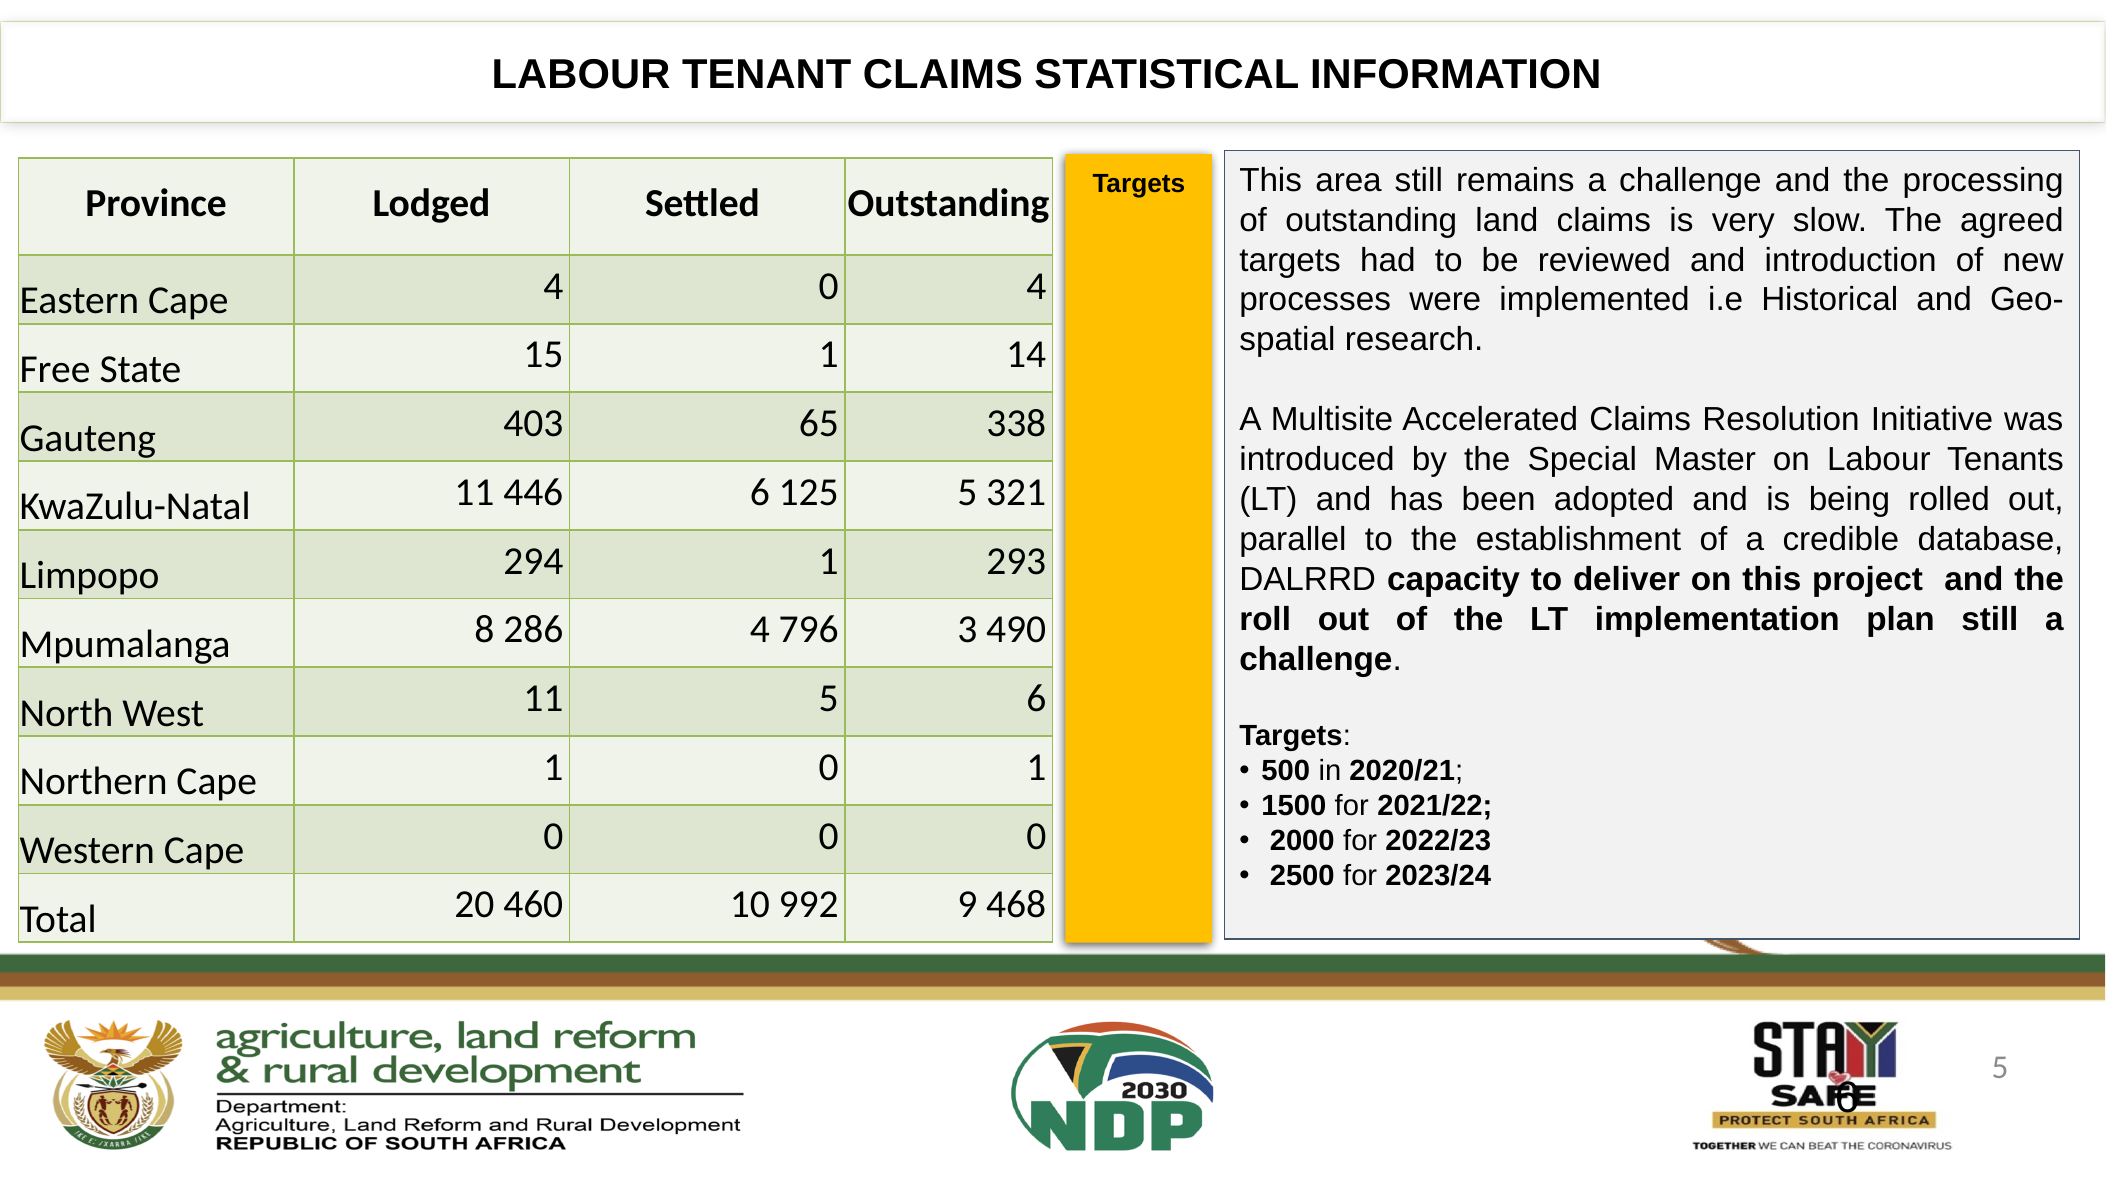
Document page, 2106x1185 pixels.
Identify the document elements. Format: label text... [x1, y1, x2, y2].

table_cell 0 [846, 806, 1052, 873]
table_cell 1 [570, 325, 844, 391]
table_cell 11 [295, 668, 569, 735]
table_cell Free State [19, 325, 293, 391]
table_cell 338 [846, 393, 1052, 460]
table_cell 294 [295, 531, 569, 598]
table_cell 0 [295, 806, 569, 873]
table_cell KwaZulu-Natal [19, 462, 293, 529]
picture [0, 0, 2106, 24]
table_header Province [19, 159, 293, 254]
text_box LABOUR TENANT CLAIMS STATISTICAL INFORMATION [9, 31, 2100, 116]
table_cell 20 460 [295, 874, 569, 941]
table_header Lodged [295, 159, 569, 254]
table_cell Eastern Cape [19, 256, 293, 323]
text_box This area still remains a challenge and the processing of outstanding land claims is very slow. The agreed targets had to be reviewed and introduction of new processes were implemented i.e Historical and Geo-spatial research. A Multisite Accelerated Claims Resolution Initiative was introduced by the Special Master on Labour Tenants (LT) and has been adopted and is being rolled out, parallel to the establishment of a credible database, DALRRD capacity to deliver on this project and the roll out of the LT implementation plan still a challenge. Targets: 500 in 2020/21; 1500 for 2021/22; 2000 for 2022/23 2500 for 2023/24 6 [1224, 150, 2080, 939]
text_box “ [1218, 154, 1224, 808]
table_cell 4 [846, 256, 1052, 323]
table_cell Northern Cape [19, 737, 293, 804]
table_cell 8 286 [295, 599, 569, 666]
picture [0, 122, 2106, 1185]
table_cell 293 [846, 531, 1052, 598]
text_box Targets [1065, 154, 1212, 943]
table_cell 0 [570, 806, 844, 873]
table_cell Mpumalanga [19, 599, 293, 666]
table_header Outstanding [846, 159, 1052, 254]
text_box [1220, 808, 1224, 939]
table_cell Western Cape [19, 806, 293, 873]
table_cell Total [19, 874, 293, 941]
table_cell 14 [846, 325, 1052, 391]
slide_number 5 [1532, 1033, 2024, 1097]
table_cell 1 [846, 737, 1052, 804]
table_cell Limpopo [19, 531, 293, 598]
table_cell 11 446 [295, 462, 569, 529]
table_cell 403 [295, 393, 569, 460]
table_cell 1 [295, 737, 569, 804]
table_header Settled [570, 159, 844, 254]
table_cell 65 [570, 393, 844, 460]
table_cell 9 468 [846, 874, 1052, 941]
table_cell 1 [570, 531, 844, 598]
table_cell 4 [295, 256, 569, 323]
table_cell 15 [295, 325, 569, 391]
table_cell 6 [846, 668, 1052, 735]
table_cell 0 [570, 256, 844, 323]
table_cell 5 [570, 668, 844, 735]
table_cell 4 796 [570, 599, 844, 666]
text_box “ [31, 154, 1059, 808]
table_cell 6 125 [570, 462, 844, 529]
table_cell 0 [570, 737, 844, 804]
table_cell 3 490 [846, 599, 1052, 666]
table_cell North West [19, 668, 293, 735]
table_cell 10 992 [570, 874, 844, 941]
table_cell 5 321 [846, 462, 1052, 529]
table_cell Gauteng [19, 393, 293, 460]
